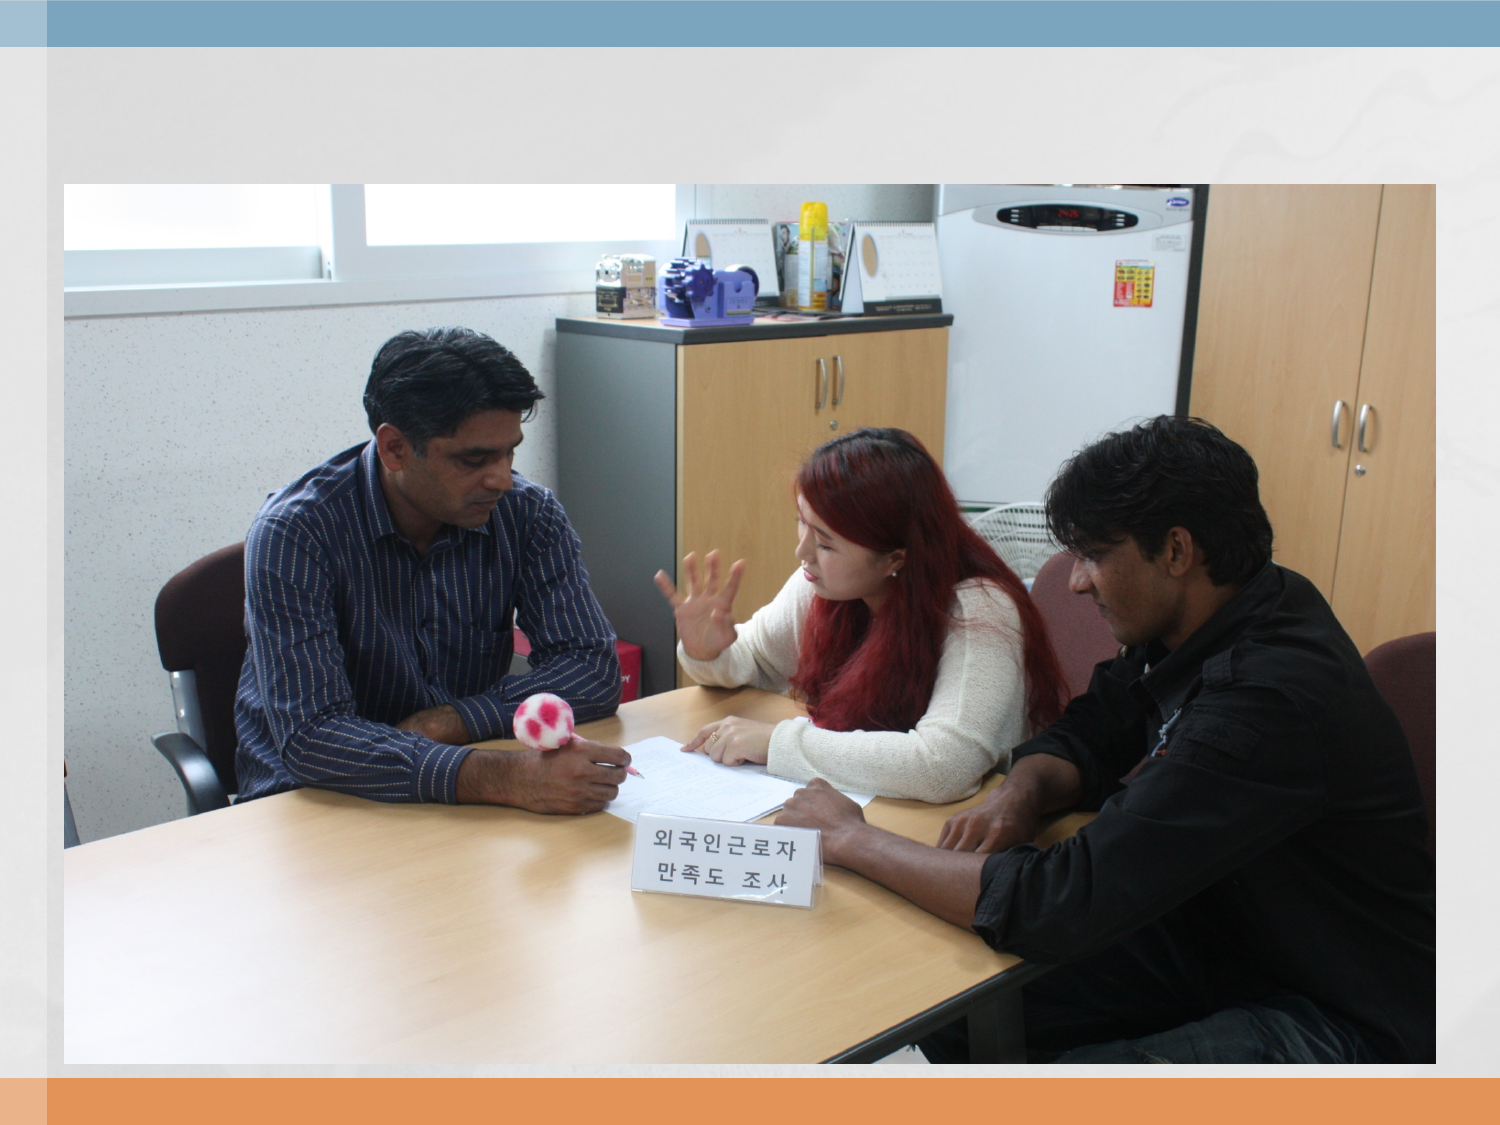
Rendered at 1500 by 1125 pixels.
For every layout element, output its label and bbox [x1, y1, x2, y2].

list [64, 184, 1436, 1064]
